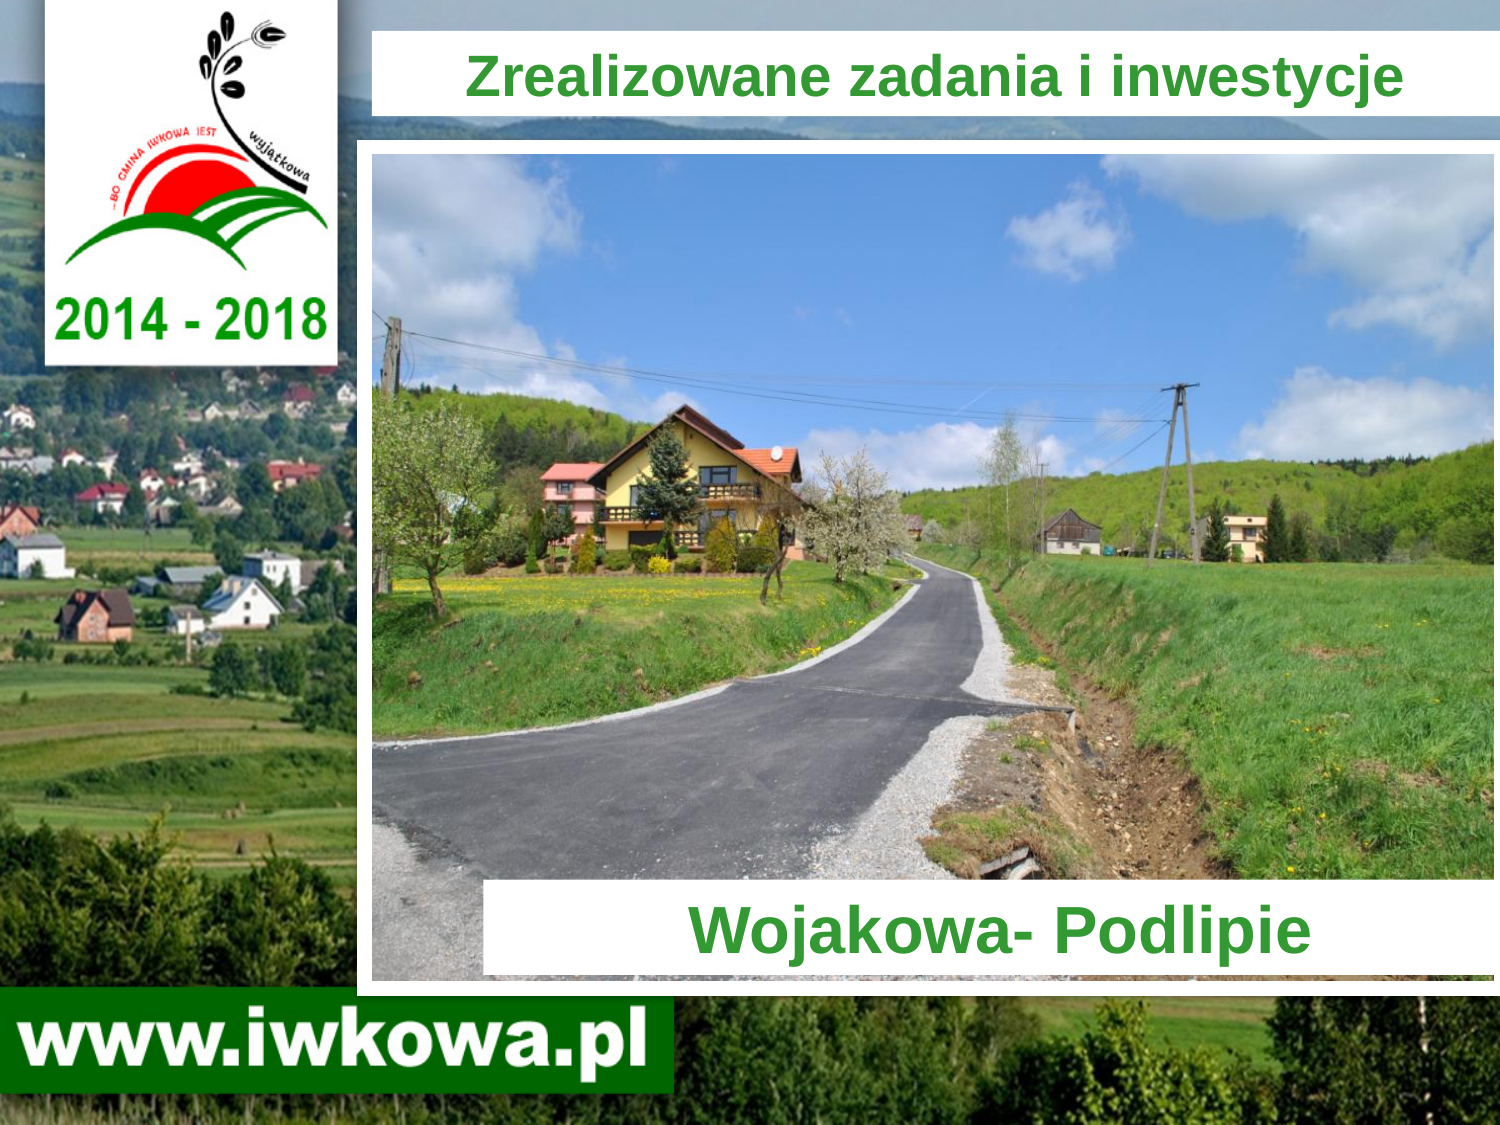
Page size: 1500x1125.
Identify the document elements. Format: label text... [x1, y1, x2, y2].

picture [371, 153, 1495, 982]
text_box Zrealizowane zadania i inwestycje [371, 30, 1500, 117]
picture [0, 0, 1500, 1125]
